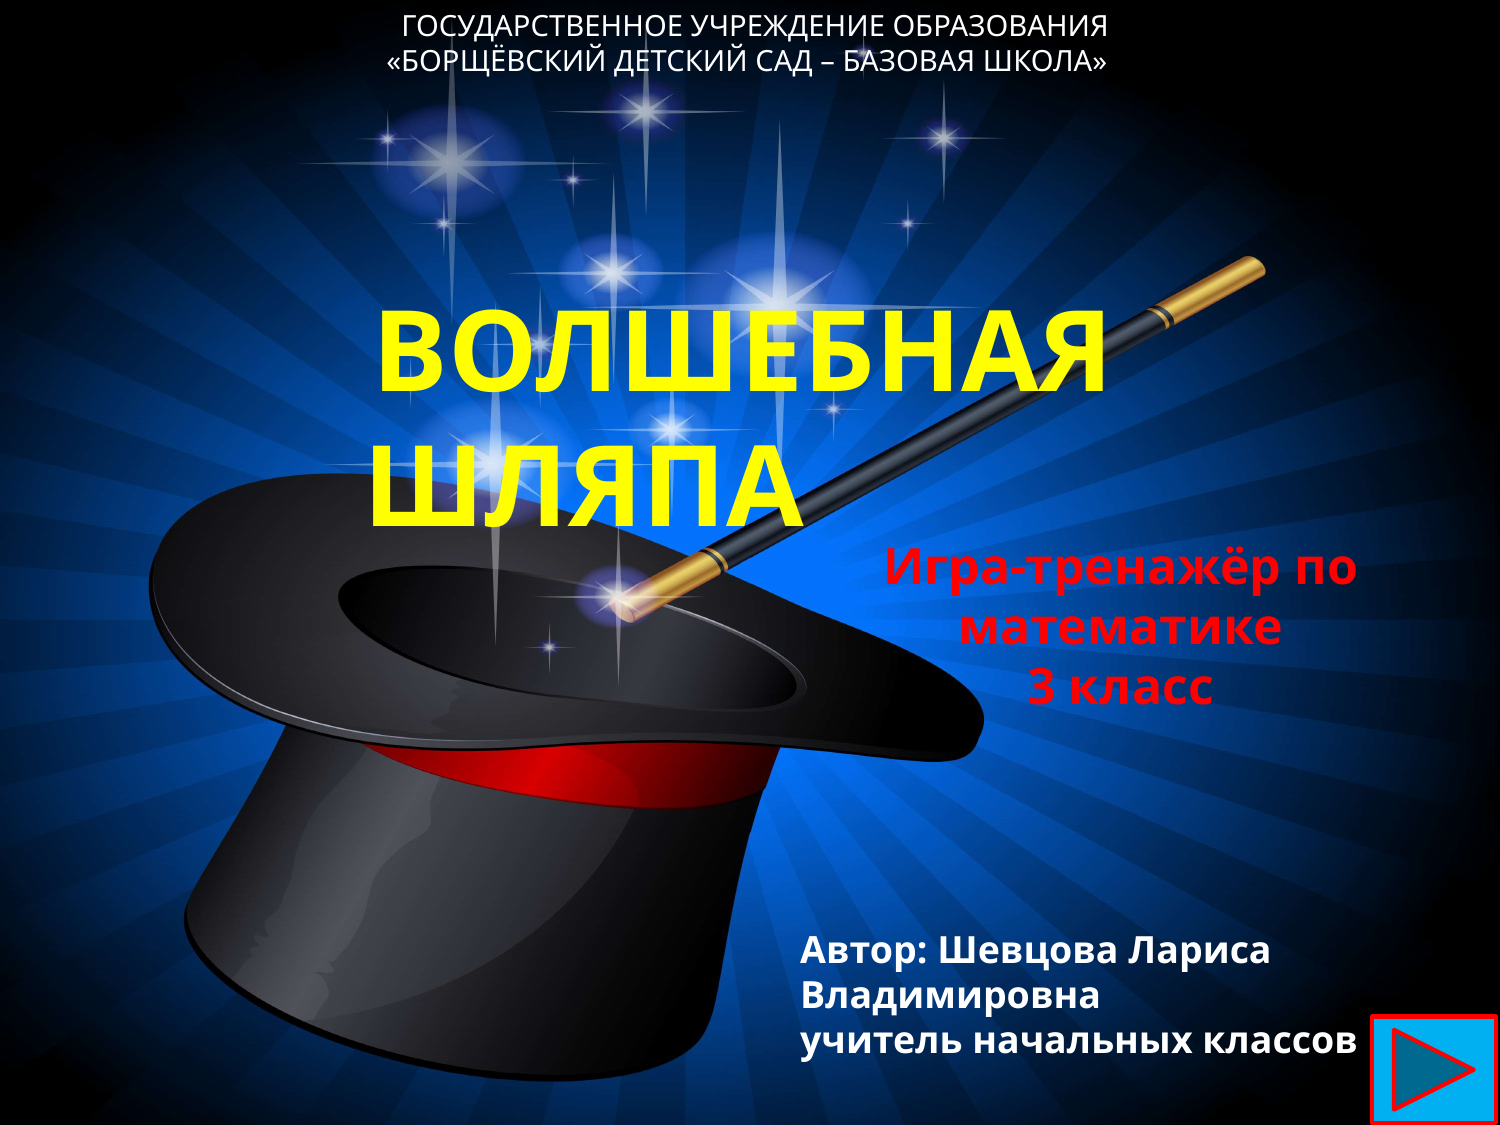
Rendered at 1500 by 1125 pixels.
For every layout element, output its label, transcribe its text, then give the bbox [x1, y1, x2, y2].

text_box ГОСУДАРСТВЕННОЕ УЧРЕЖДЕНИЕ ОБРАЗОВАНИЯ «БОРЩЁВСКИЙ ДЕТСКИЙ САД – БАЗОВАЯ ШКОЛА» [206, 0, 1447, 85]
text_box ВОЛШЕБНАЯ ШЛЯПА [348, 272, 1282, 557]
text_box Автор: Шевцова Лариса Владимировна учитель начальных классов [785, 918, 1500, 1113]
text_box [1370, 1014, 1498, 1125]
picture [0, 0, 1500, 1125]
text_box Игра-тренажёр по математике 3 класс [745, 527, 1496, 722]
